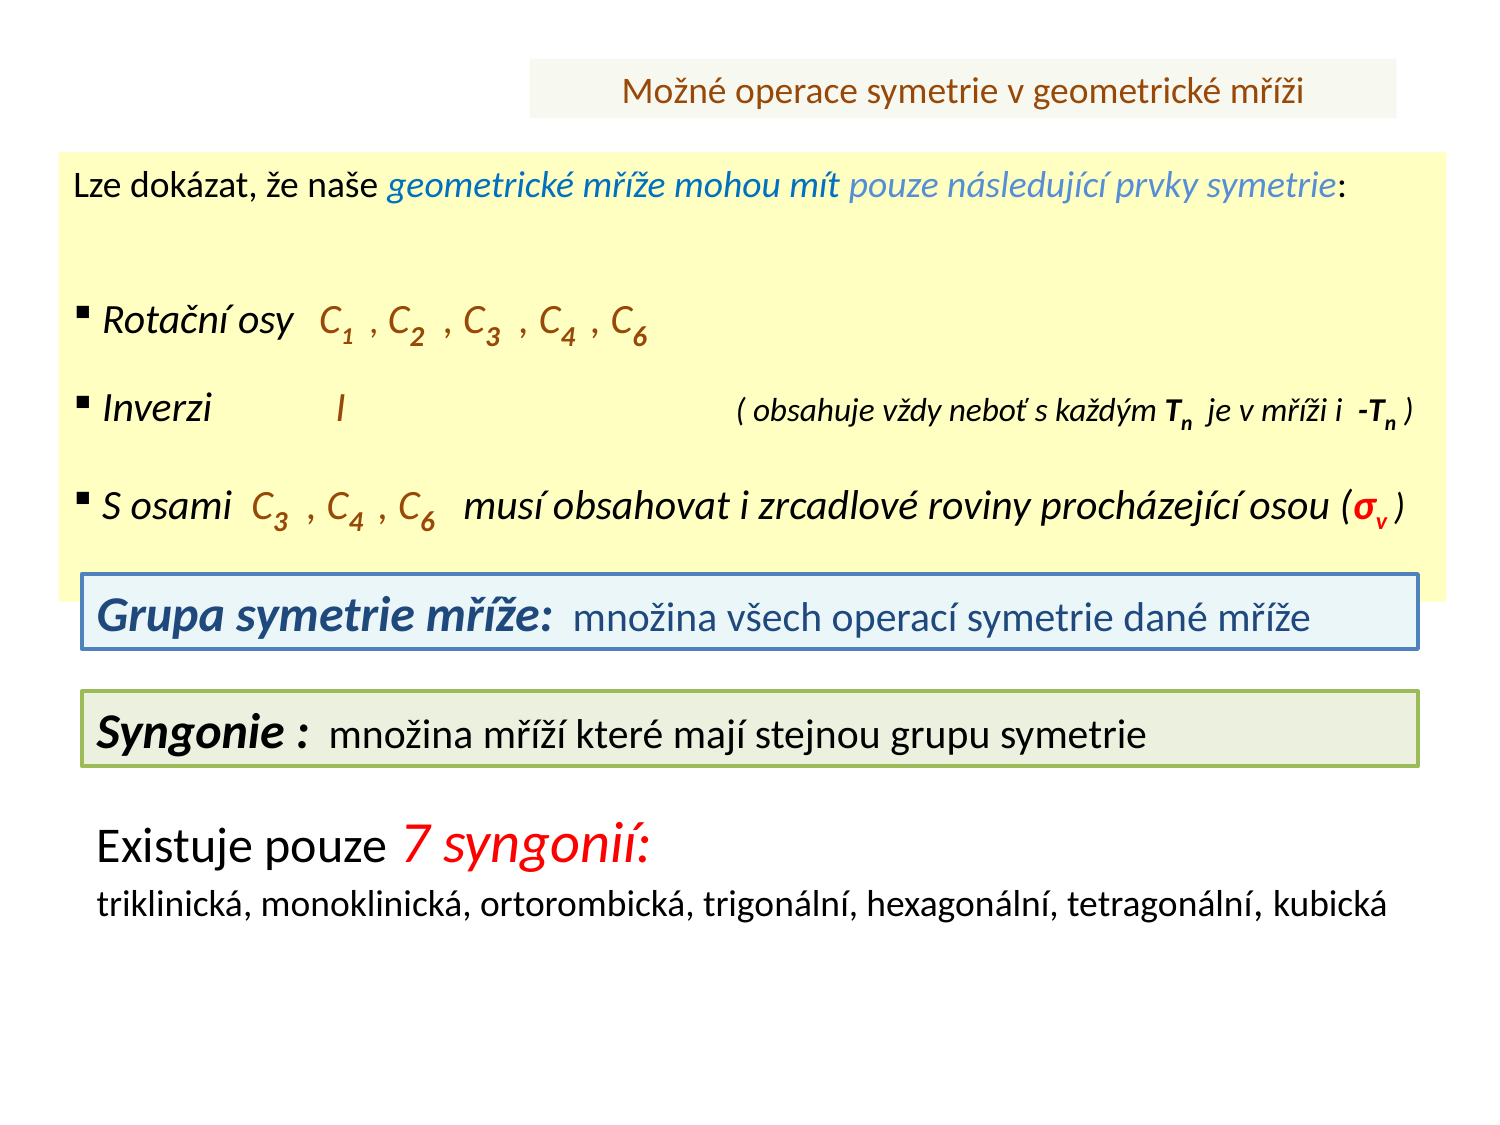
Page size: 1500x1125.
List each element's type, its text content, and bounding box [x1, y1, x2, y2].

text_box Lze dokázat, že naše geometrické mříže mohou mít pouze následující prvky symetrie: Rotační osy C1 , C2 , C3 , C4 , C6 Inverzi I ( obsahuje vždy neboť s každým Tn je v mříži i -Tn ) S osami C3 , C4 , C6 musí obsahovat i zrcadlové roviny procházející osou (σv ) [58, 152, 1447, 602]
text_box Grupa symetrie mříže: množina všech operací symetrie dané mříže [80, 572, 1420, 651]
text_box Existuje pouze 7 syngonií: triklinická, monoklinická, ortorombická, trigonální, hexagonální, tetragonální, kubická [81, 796, 1418, 1047]
text_box Možné operace symetrie v geometrické mříži [529, 58, 1397, 119]
text_box Syngonie : množina mříží které mají stejnou grupu symetrie [80, 689, 1420, 768]
